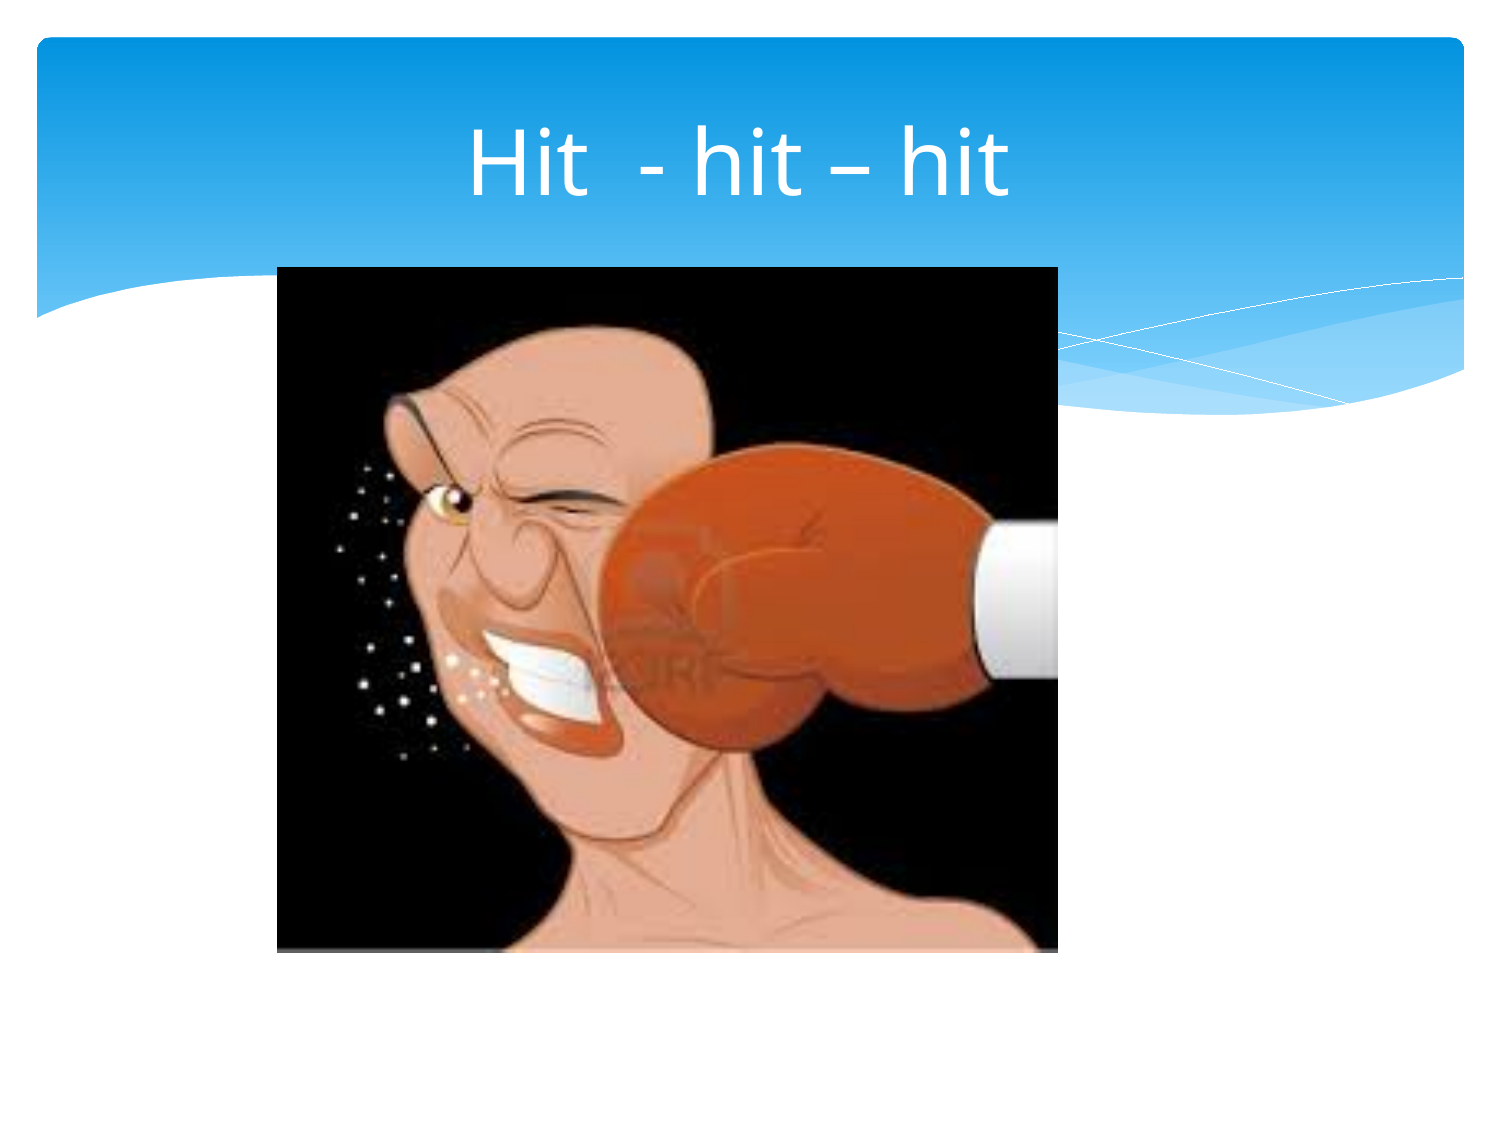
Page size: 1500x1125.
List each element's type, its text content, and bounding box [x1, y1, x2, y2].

title Hit - hit – hit [75, 55, 1425, 261]
picture [277, 266, 1058, 953]
